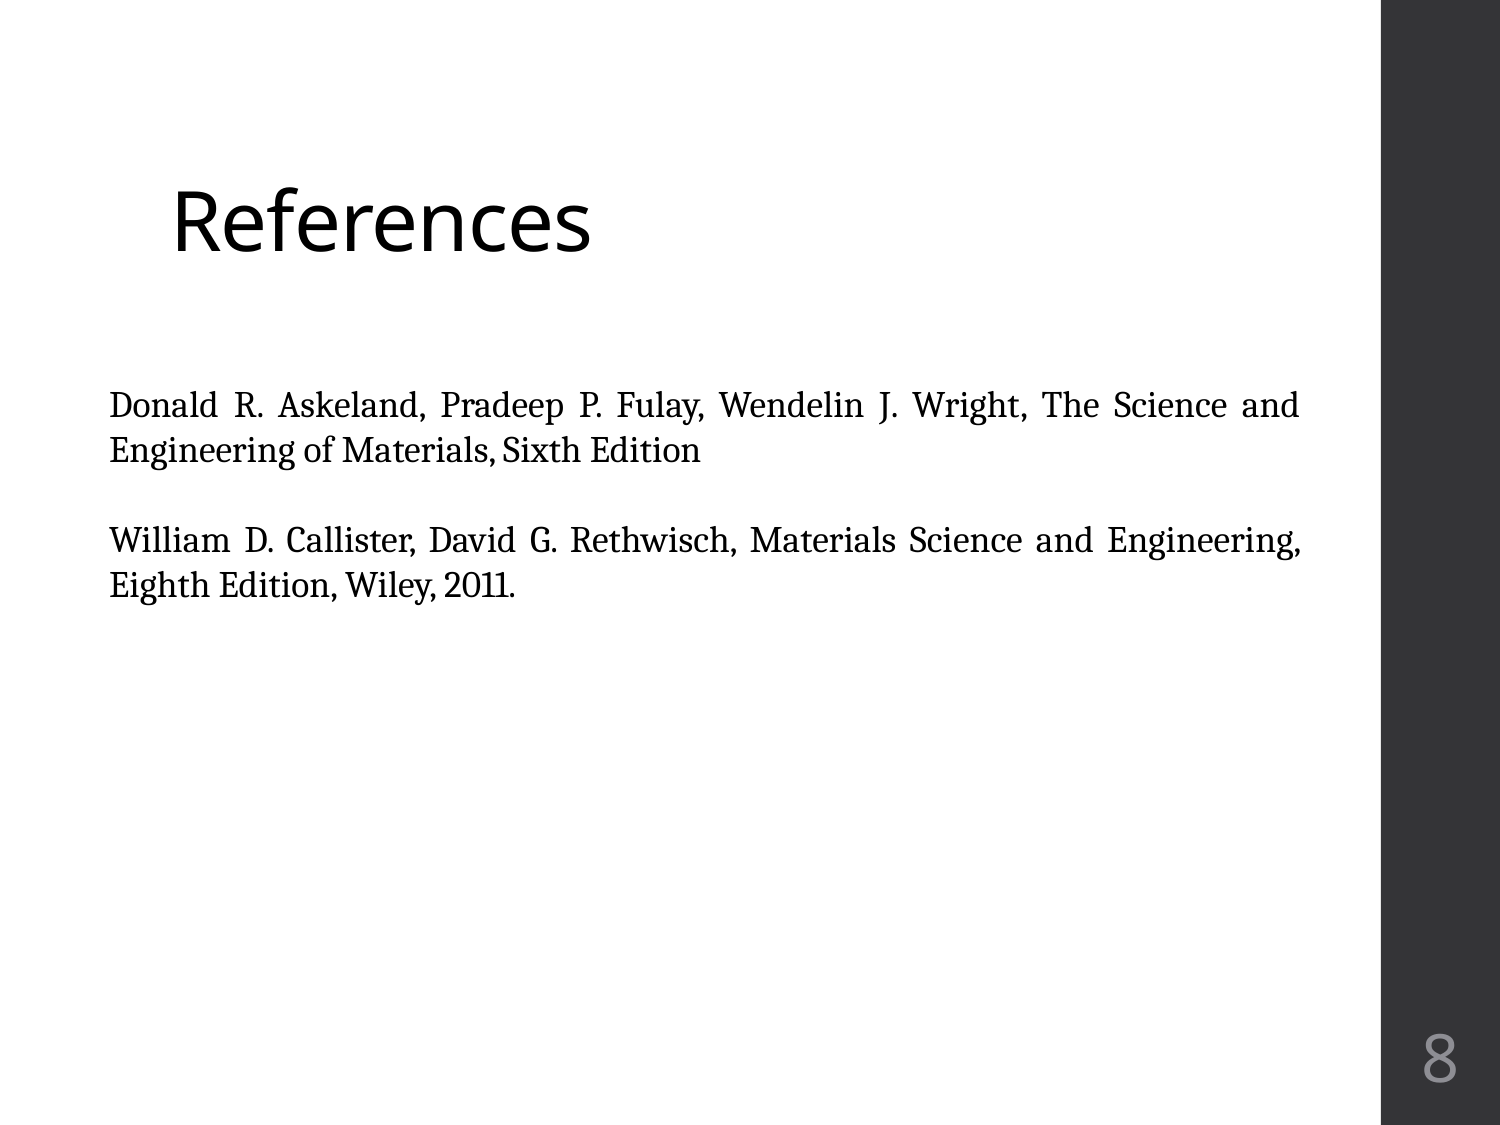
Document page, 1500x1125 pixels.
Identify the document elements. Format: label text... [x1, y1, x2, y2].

slide_number 8 [1384, 1012, 1498, 1110]
text_box Donald R. Askeland, Pradeep P. Fulay, Wendelin J. Wright, The Science and Engineering of Materials, Sixth Edition William D. Callister, David G. Rethwisch, Materials Science and Engineering, Eighth Edition, Wiley, 2011. [94, 373, 1317, 613]
title References [155, 60, 1348, 278]
